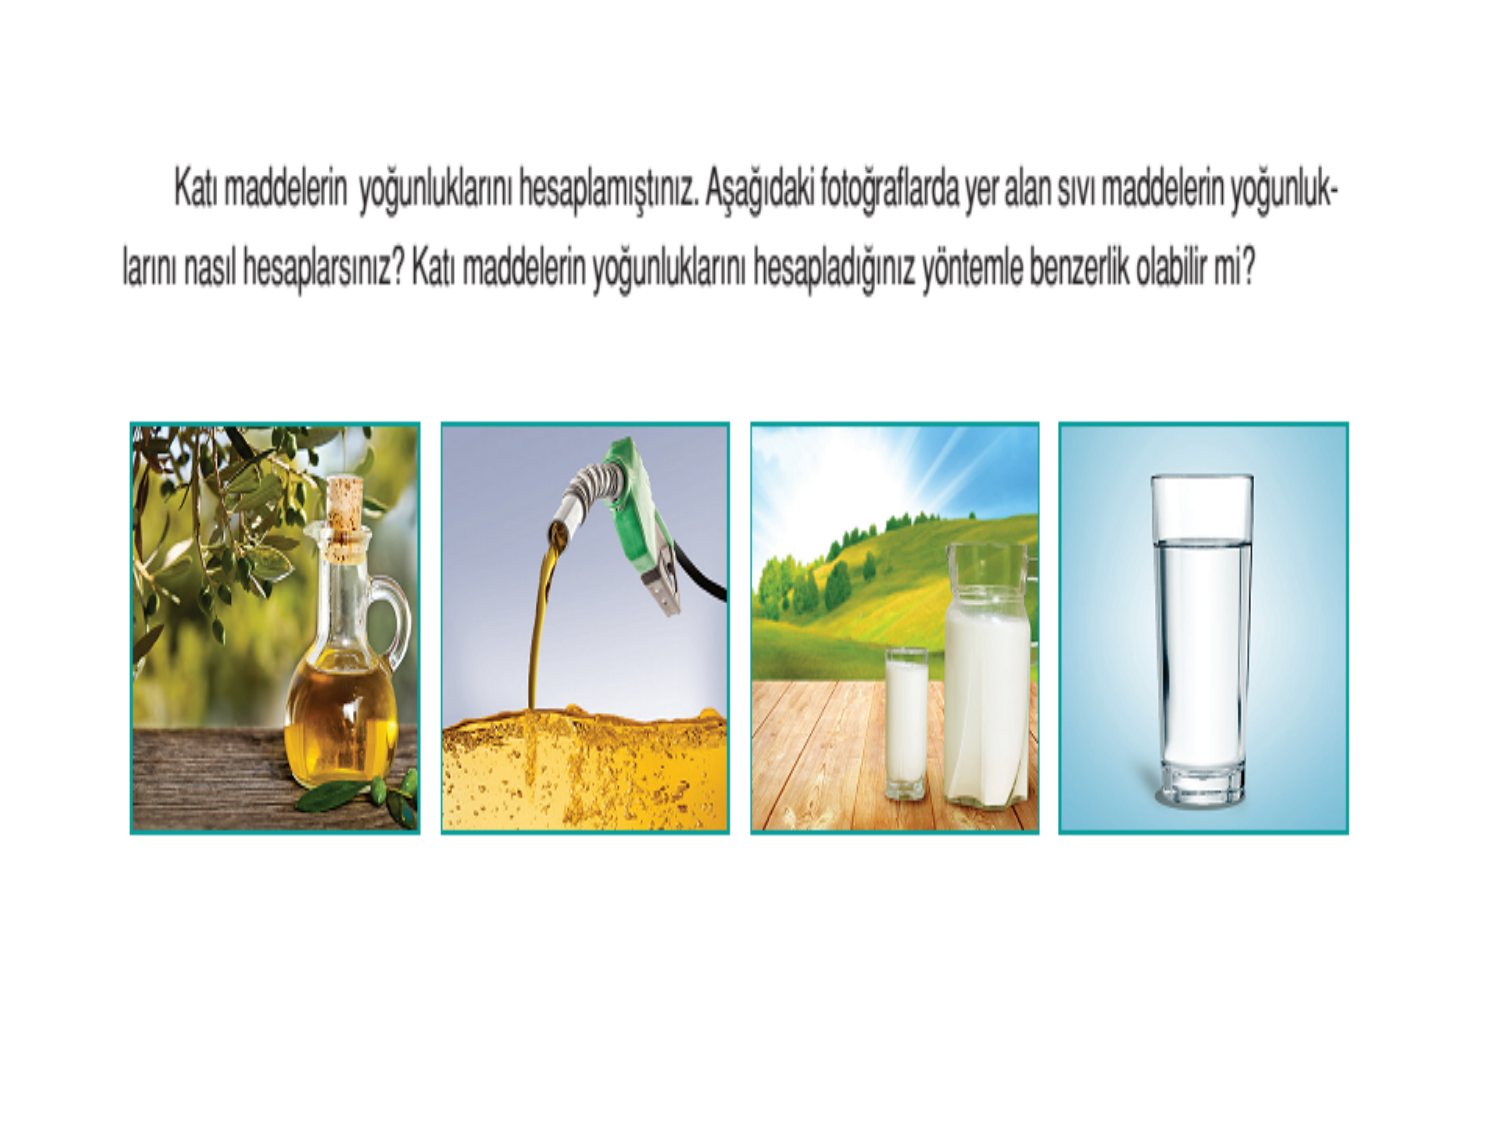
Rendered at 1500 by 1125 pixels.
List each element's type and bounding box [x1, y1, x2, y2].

picture [105, 409, 1391, 868]
picture [116, 116, 1372, 317]
